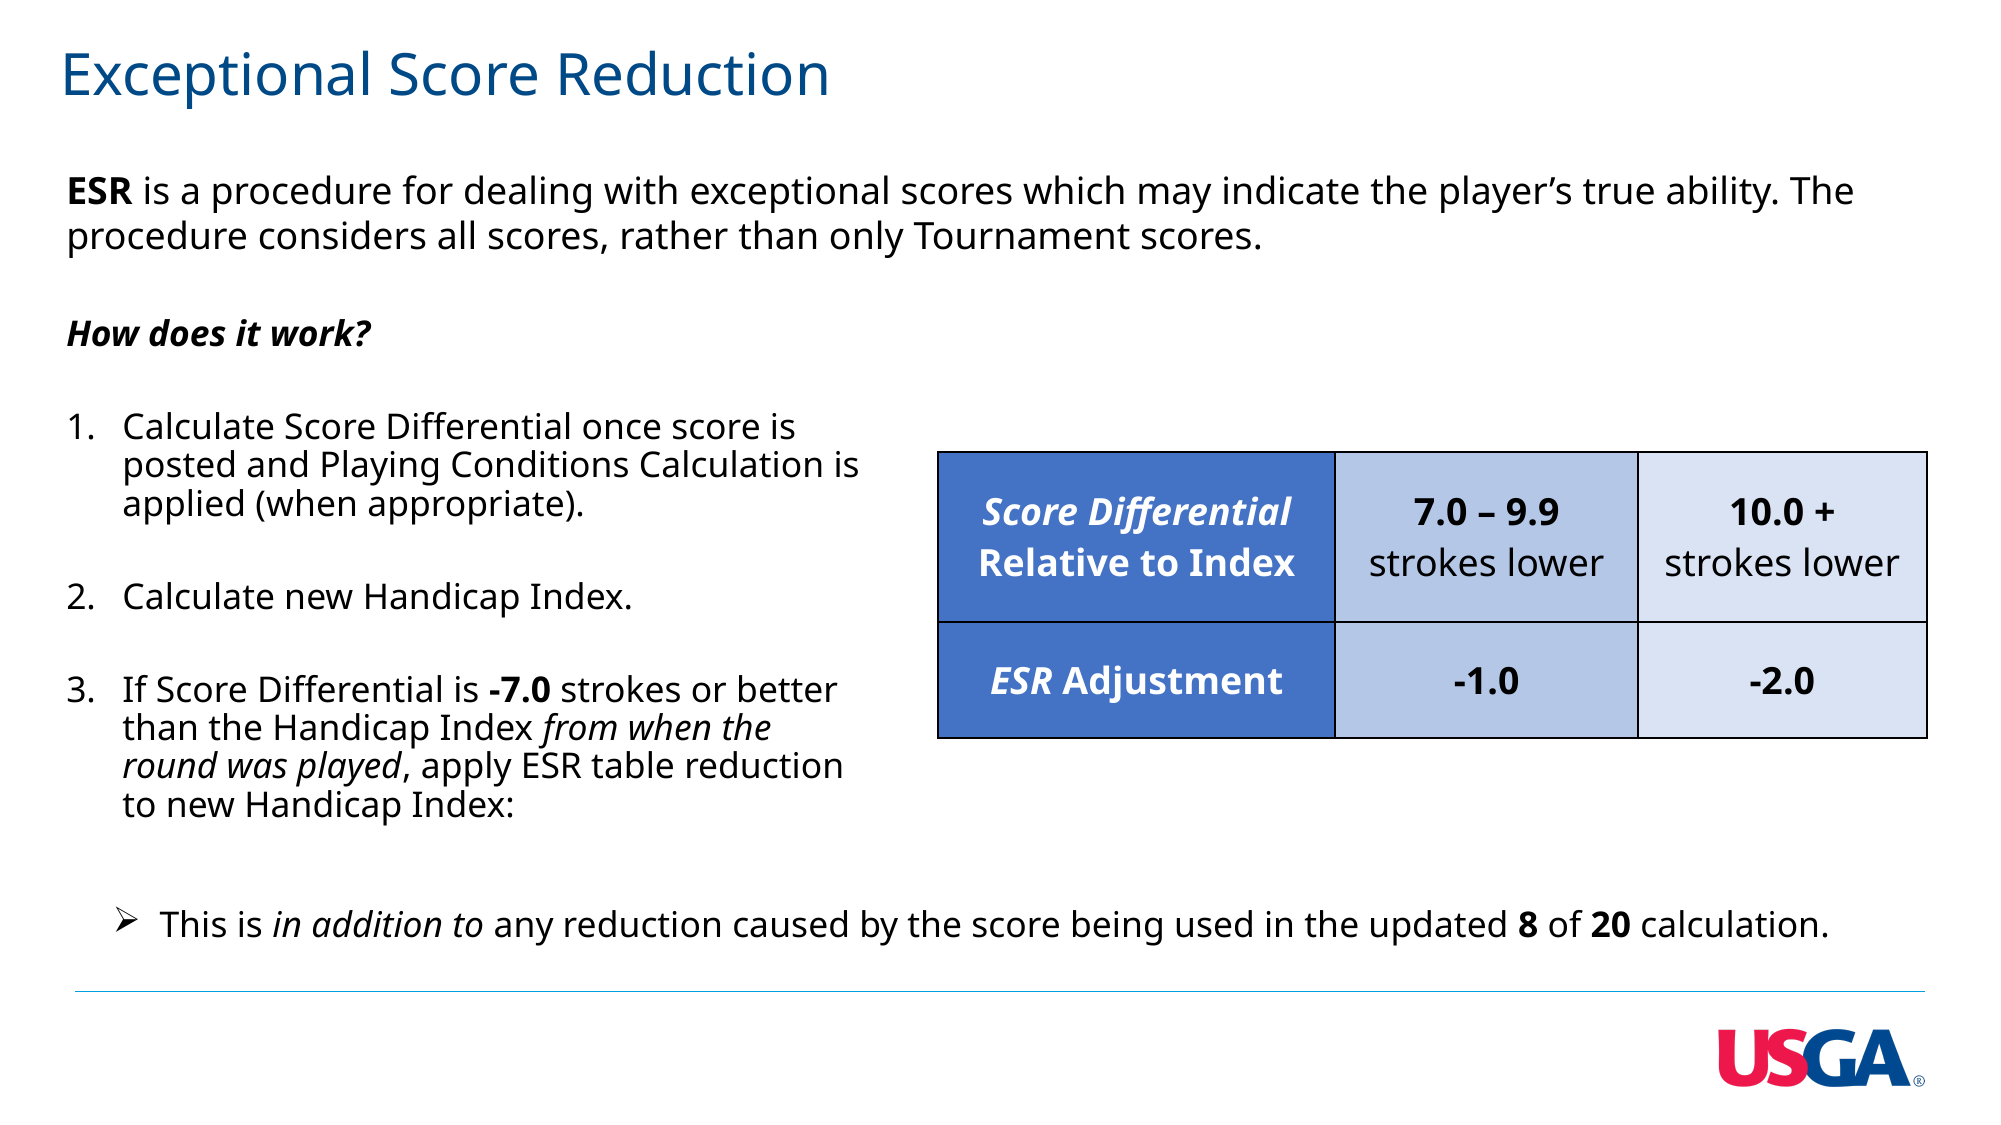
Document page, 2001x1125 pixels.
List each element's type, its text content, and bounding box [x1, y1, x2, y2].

table_header Score Differential Relative to Index [939, 453, 1334, 621]
table_header 10.0 + strokes lower [1639, 453, 1926, 621]
table_header 7.0 – 9.9 strokes lower [1336, 453, 1637, 621]
table_cell -2.0 [1639, 623, 1926, 737]
title Exceptional Score Reduction [0, 1, 2000, 152]
table_cell ESR Adjustment [939, 623, 1334, 737]
list How does it work? Calculate Score Differential once score is posted and Playing Conditions Calculation is applied (when appropriate). Calculate new Handicap Index. If Score Differential is -7.0 strokes or better than the Handicap Index from when the round was played, apply ESR table reduction to new Handicap Index: [51, 308, 884, 894]
text_box ESR is a procedure for dealing with exceptional scores which may indicate the player’s true ability. The procedure considers all scores, rather than only Tournament scores. [51, 159, 1892, 265]
list How does it work? Calculate Score Differential once score is posted and Playing Conditions Calculation is applied (when appropriate). Calculate new Handicap Index. If Score Differential is -7.0 strokes or better than the Handicap Index from when the round was played, apply ESR table reduction to new Handicap Index: [51, 953, 884, 1046]
picture [1716, 1027, 1925, 1088]
text_box This is in addition to any reduction caused by the score being used in the updated 8 of 20 calculation. [0, 894, 1946, 953]
table_cell -1.0 [1336, 623, 1637, 737]
